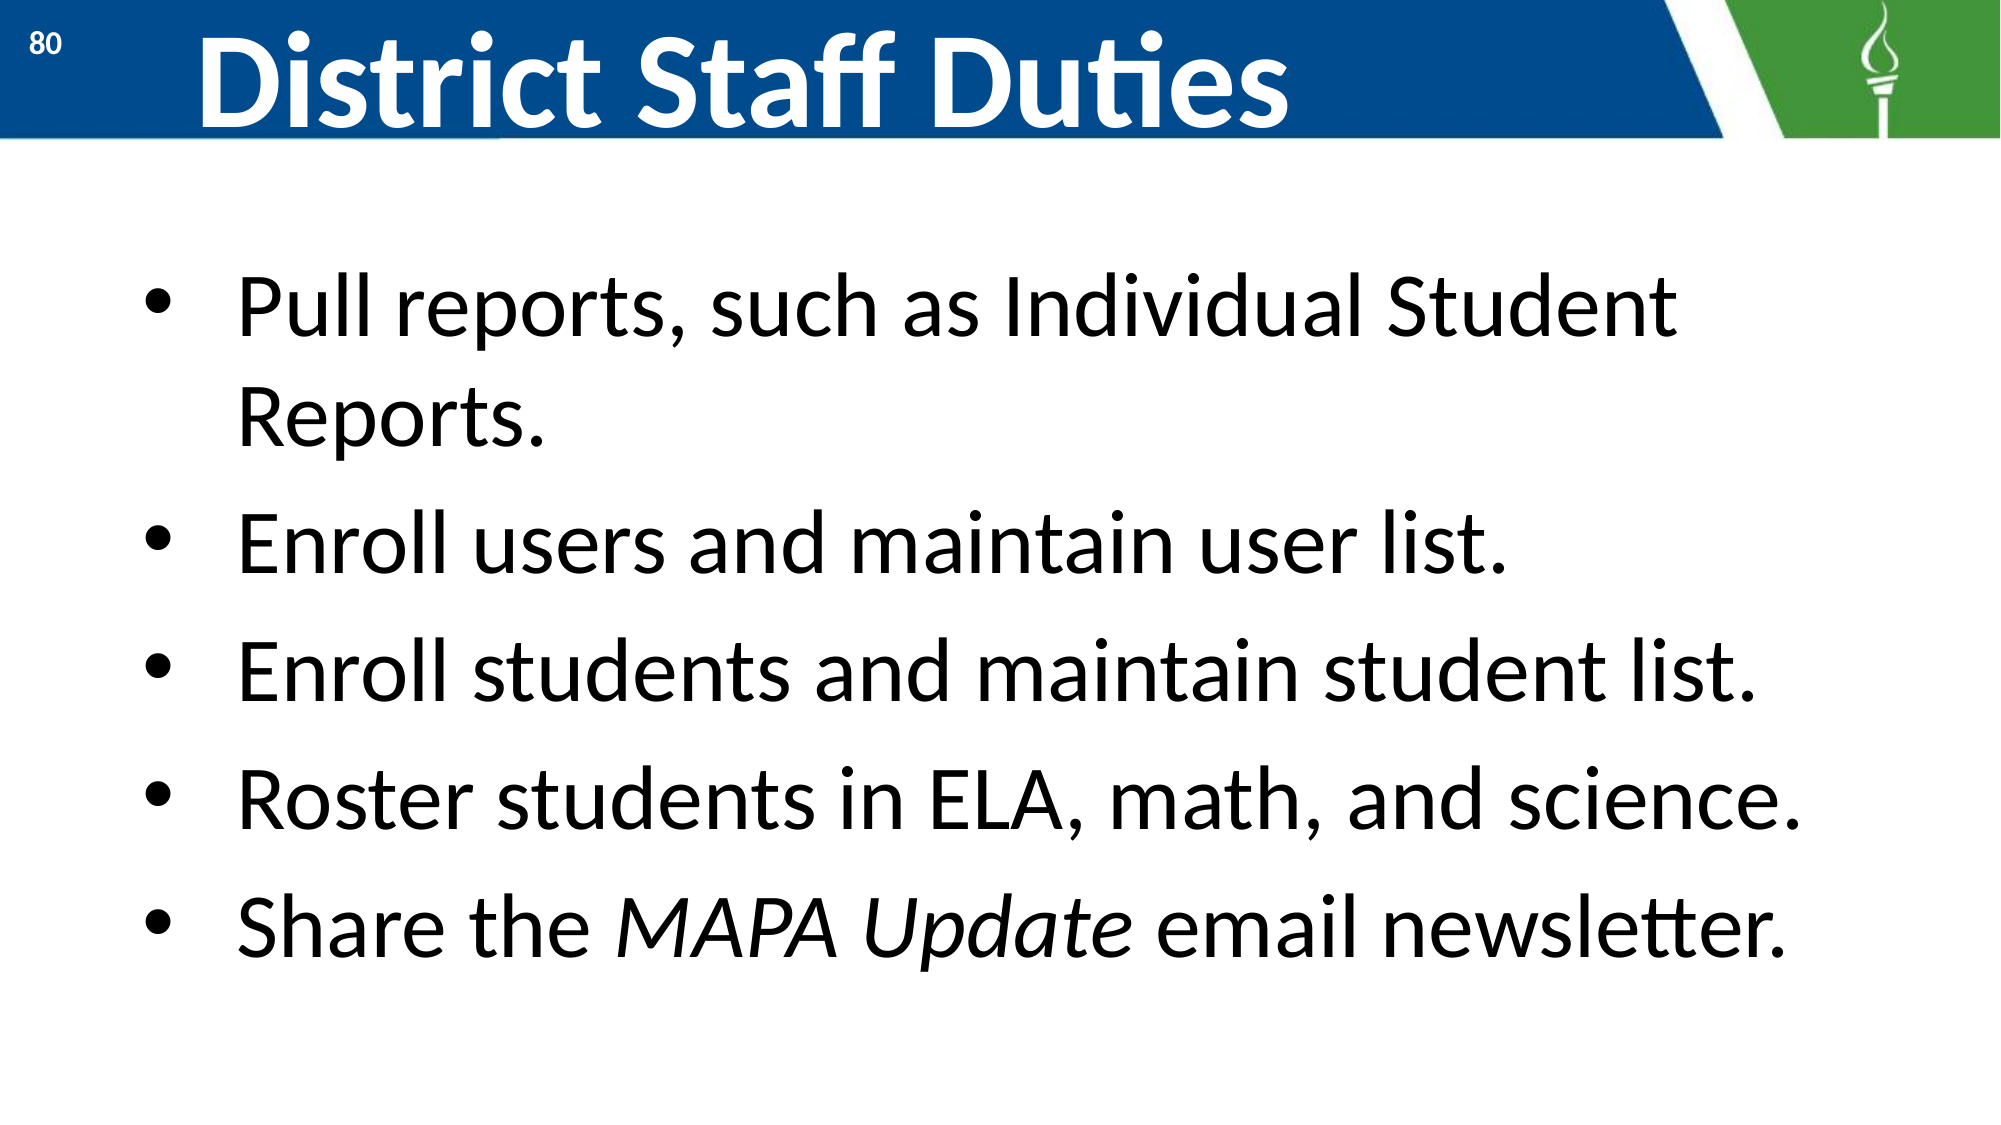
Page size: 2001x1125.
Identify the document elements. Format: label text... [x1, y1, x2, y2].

list Pull reports, such as Individual Student Reports. Enroll users and maintain user list. Enroll students and maintain student list. Roster students in ELA, math, and science. Share the MAPA Update email newsletter. [121, 236, 1903, 1033]
title District Staff Duties [180, 0, 1556, 146]
picture [0, 0, 2001, 1125]
slide_number 80 [13, 11, 181, 72]
